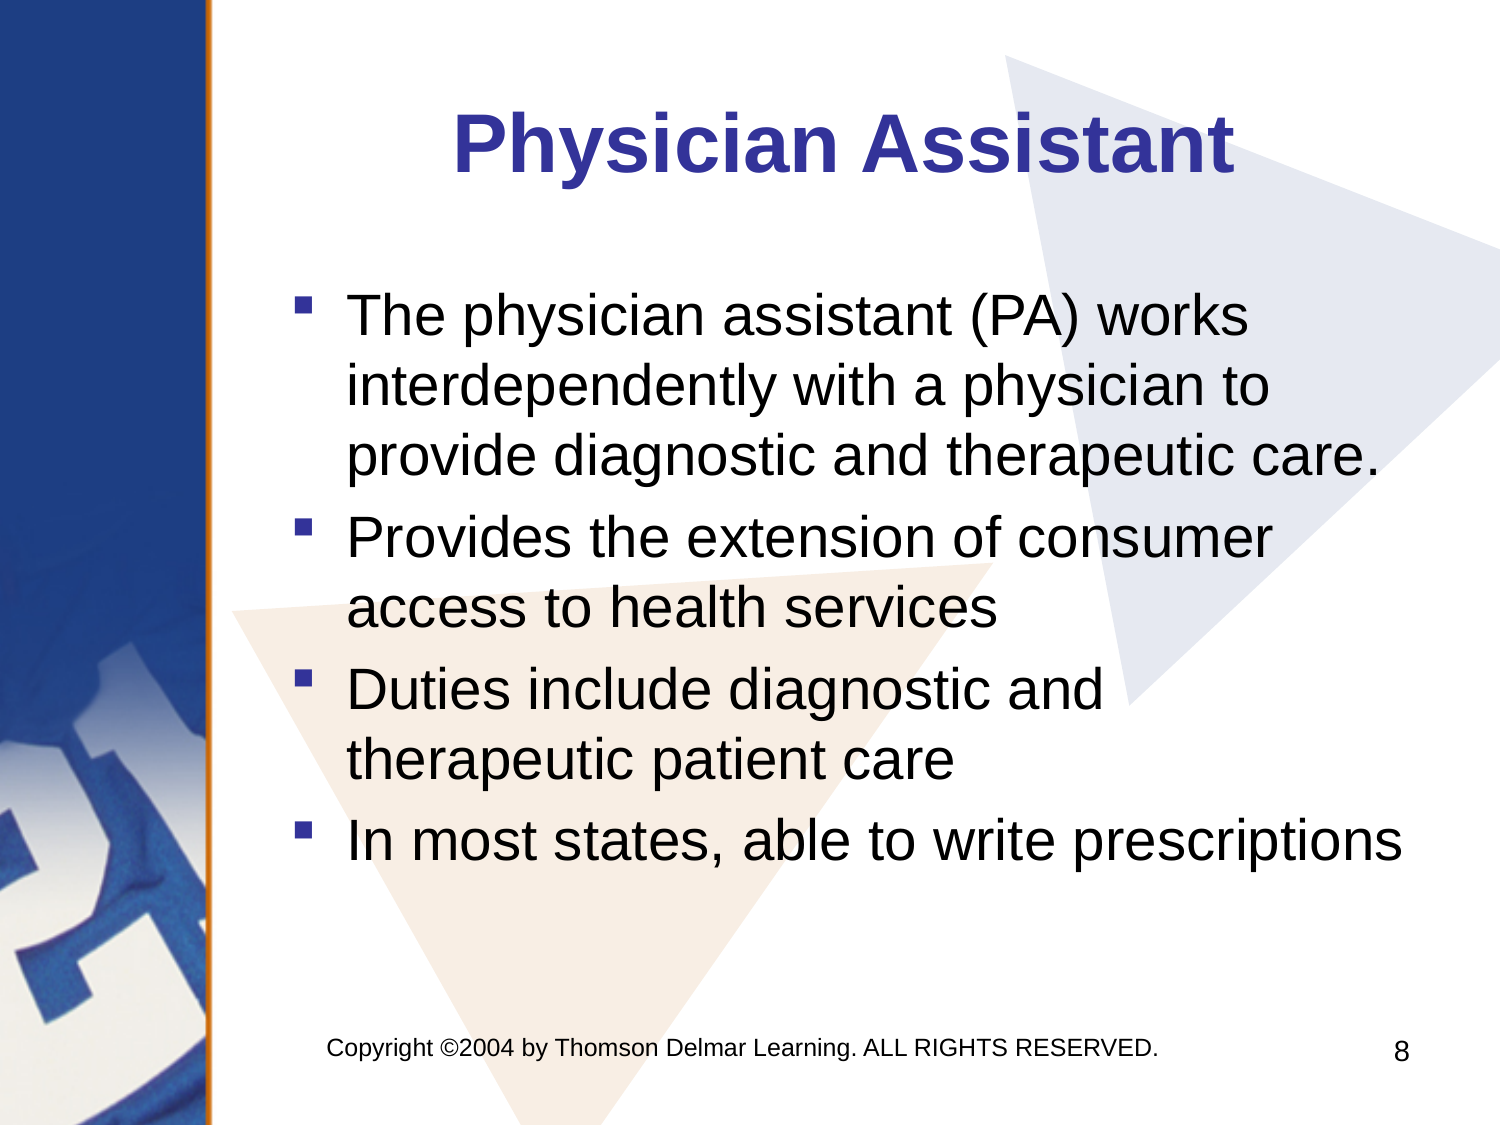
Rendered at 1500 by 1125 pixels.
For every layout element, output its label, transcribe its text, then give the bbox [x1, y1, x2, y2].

list The physician assistant (PA) works interdependently with a physician to provide diagnostic and therapeutic care. Provides the extension of consumer access to health services Duties include diagnostic and therapeutic patient care In most states, able to write prescriptions [274, 269, 1426, 1013]
title Physician Assistant [262, 44, 1426, 233]
picture [0, 0, 1500, 1125]
footer Copyright ©2004 by Thomson Delmar Learning. ALL RIGHTS RESERVED. [237, 1024, 1251, 1103]
slide_number 8 [1262, 1024, 1426, 1103]
